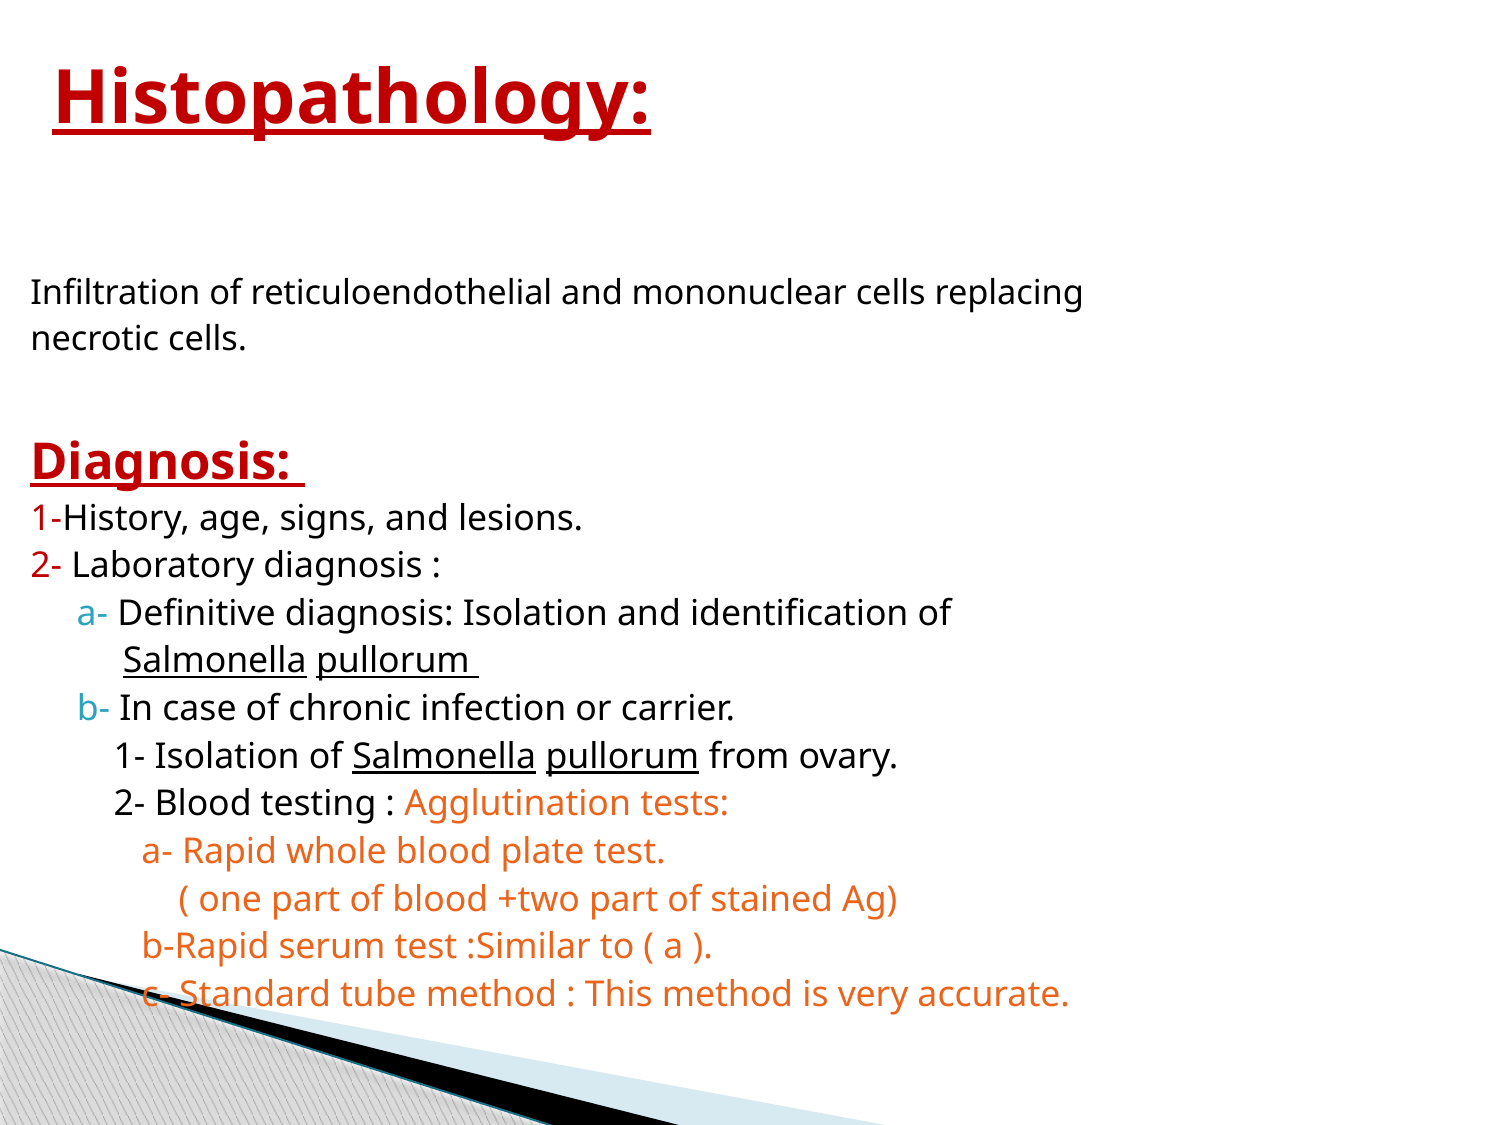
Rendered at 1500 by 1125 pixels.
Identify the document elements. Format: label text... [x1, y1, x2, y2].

list Infiltration of reticuloendothelial and mononuclear cells replacing necrotic cells. Diagnosis: 1-History, age, signs, and lesions. 2- Laboratory diagnosis : a- Definitive diagnosis: Isolation and identification of Salmonella pullorum b- In case of chronic infection or carrier. 1- Isolation of Salmonella pullorum from ovary. 2- Blood testing : Agglutination tests: a- Rapid whole blood plate test. ( one part of blood +two part of stained Ag) b-Rapid serum test :Similar to ( a ). c- Standard tube method : This method is very accurate. [0, 262, 1500, 1025]
title Histopathology: [37, 24, 1425, 163]
